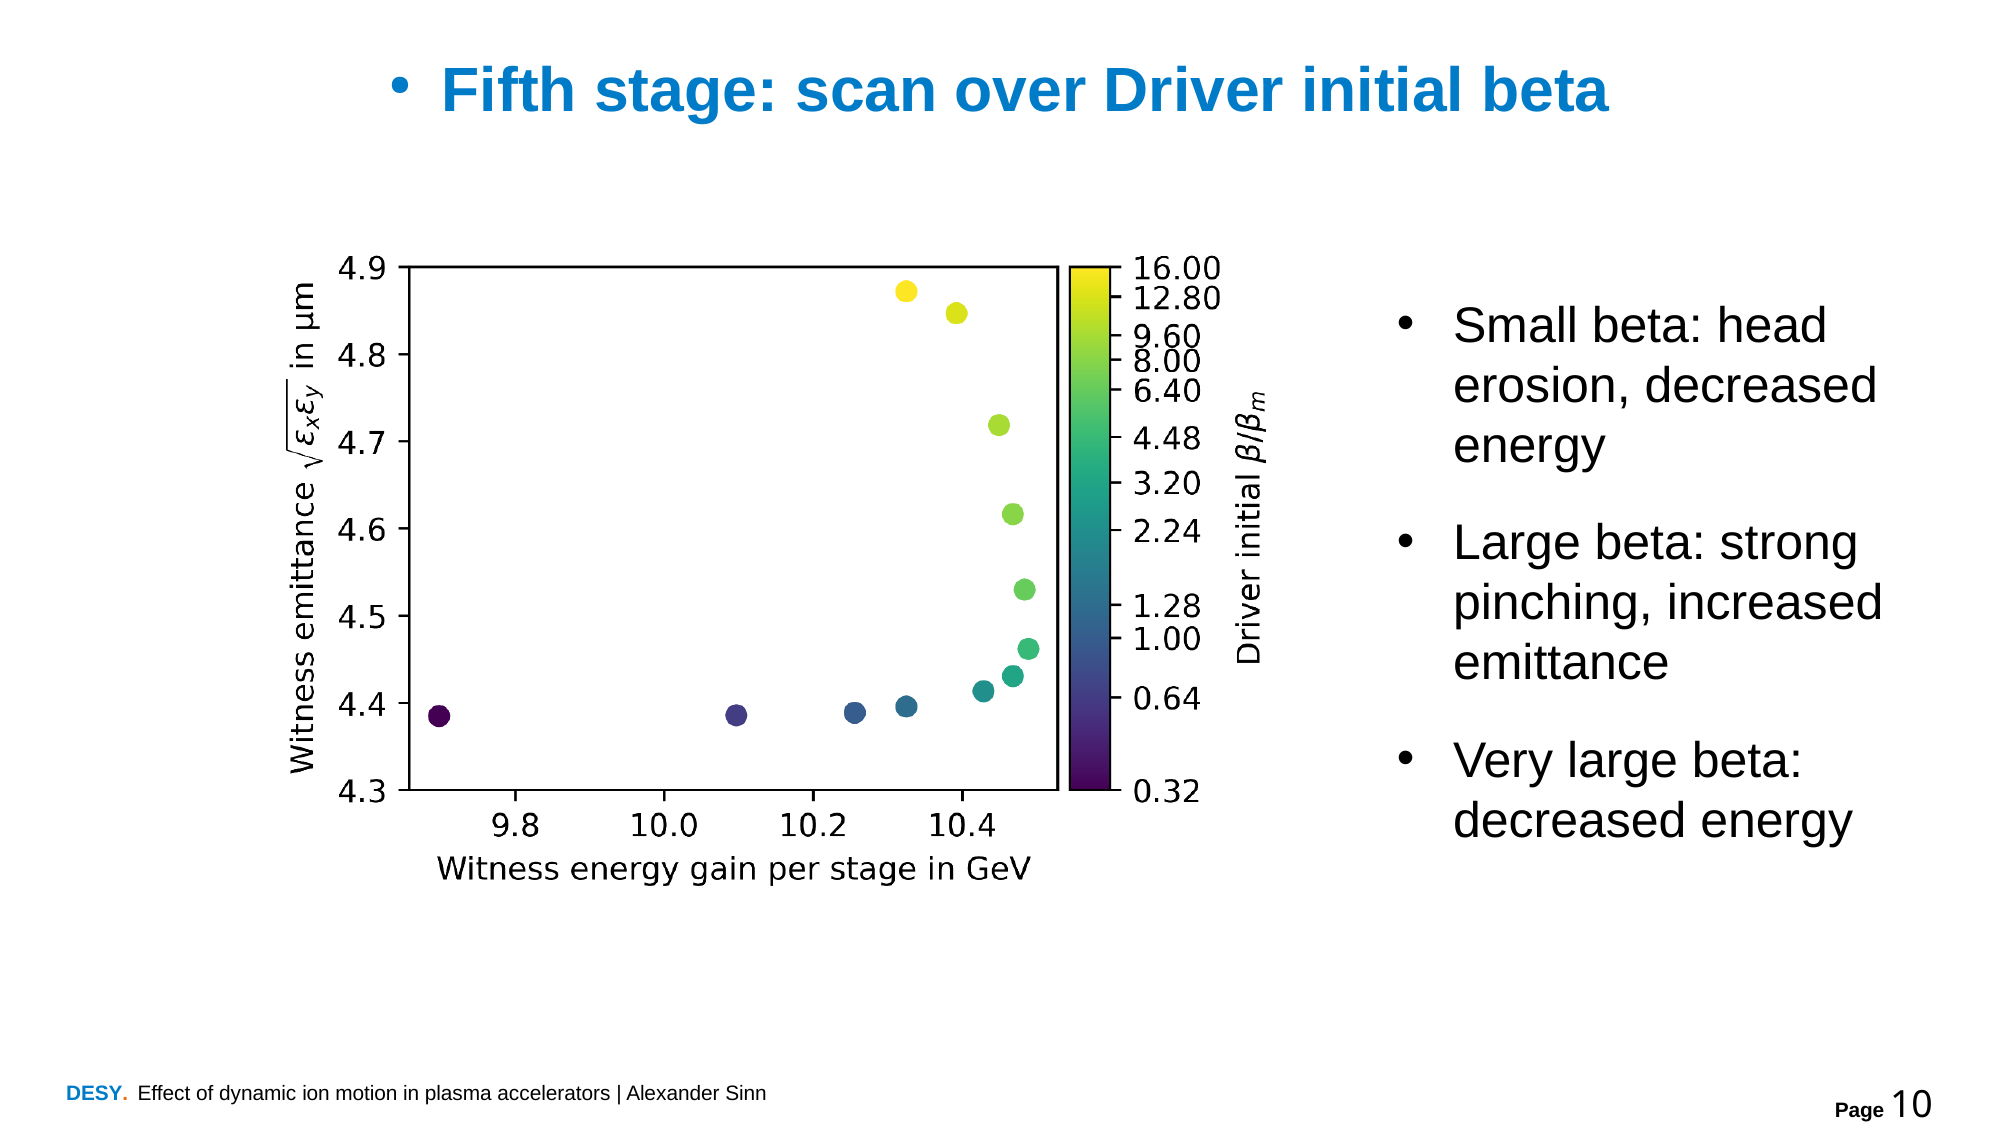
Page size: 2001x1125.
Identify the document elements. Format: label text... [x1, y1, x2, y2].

title Fifth stage: scan over Driver initial beta [66, 57, 1933, 132]
picture [260, 232, 1290, 908]
text_box Effect of dynamic ion motion in plasma accelerators | Alexander Sinn [137, 1079, 1762, 1111]
text_box Small beta: head erosion, decreased energy Large beta: strong pinching, increased emittance Very large beta: decreased energy [1396, 292, 1979, 931]
